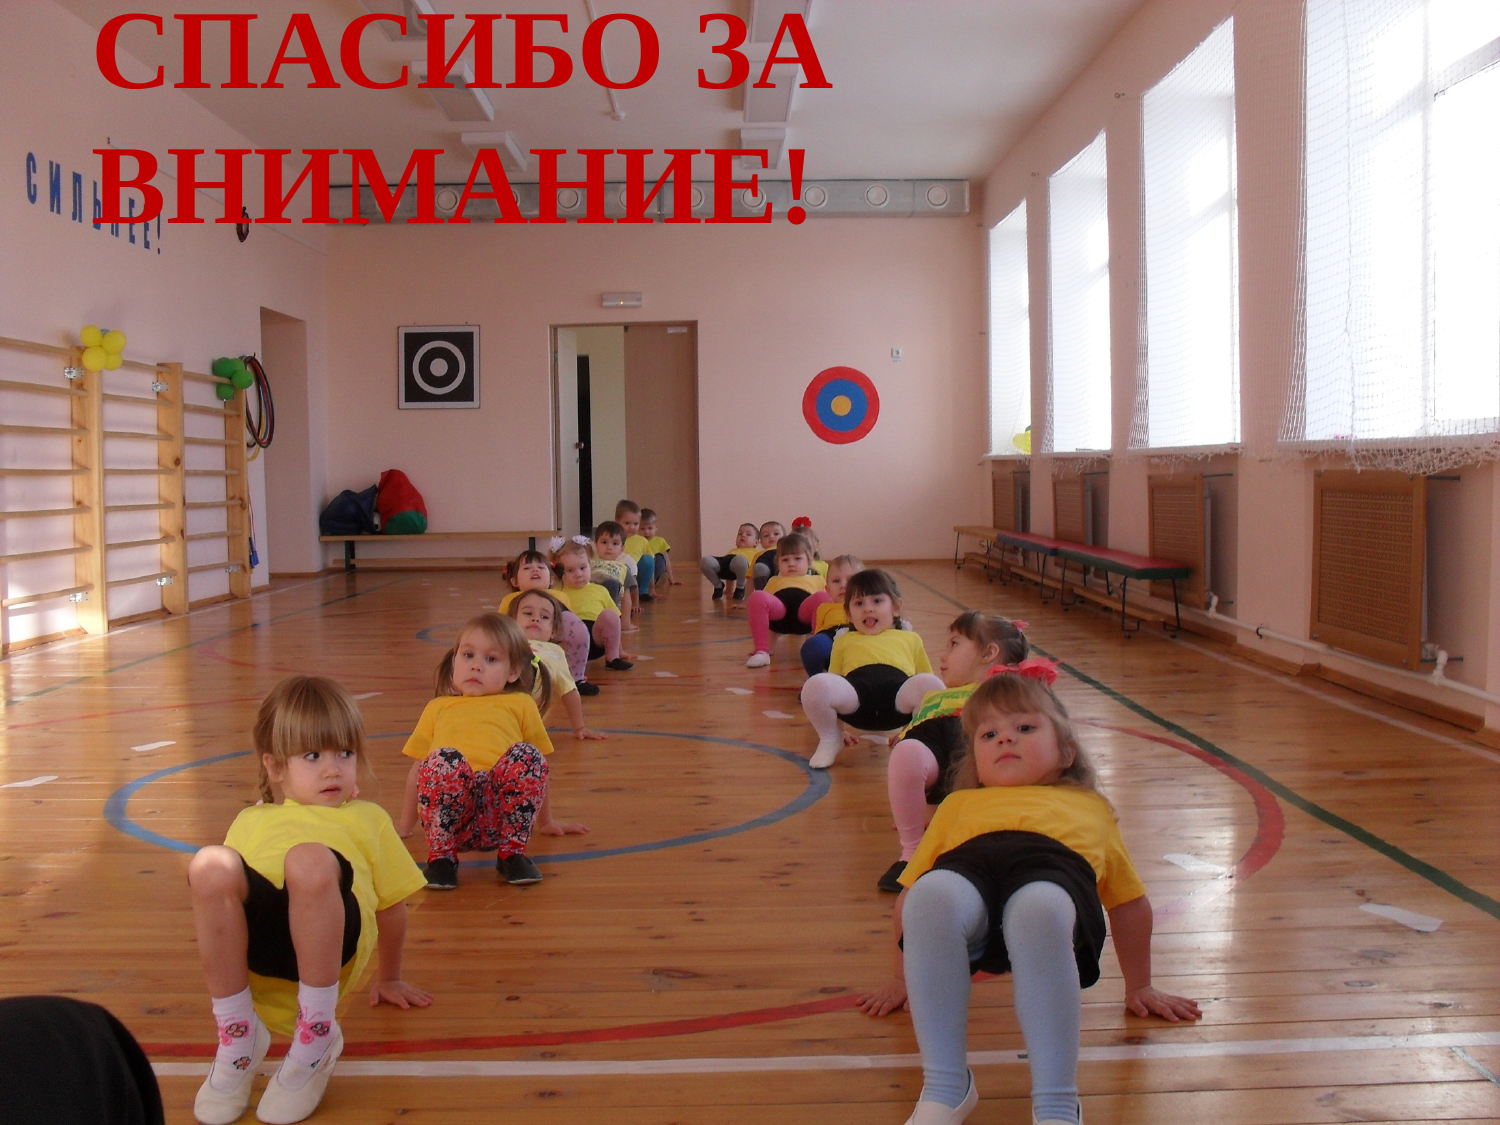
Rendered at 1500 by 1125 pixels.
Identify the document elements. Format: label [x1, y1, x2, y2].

list [0, 0, 1500, 1125]
